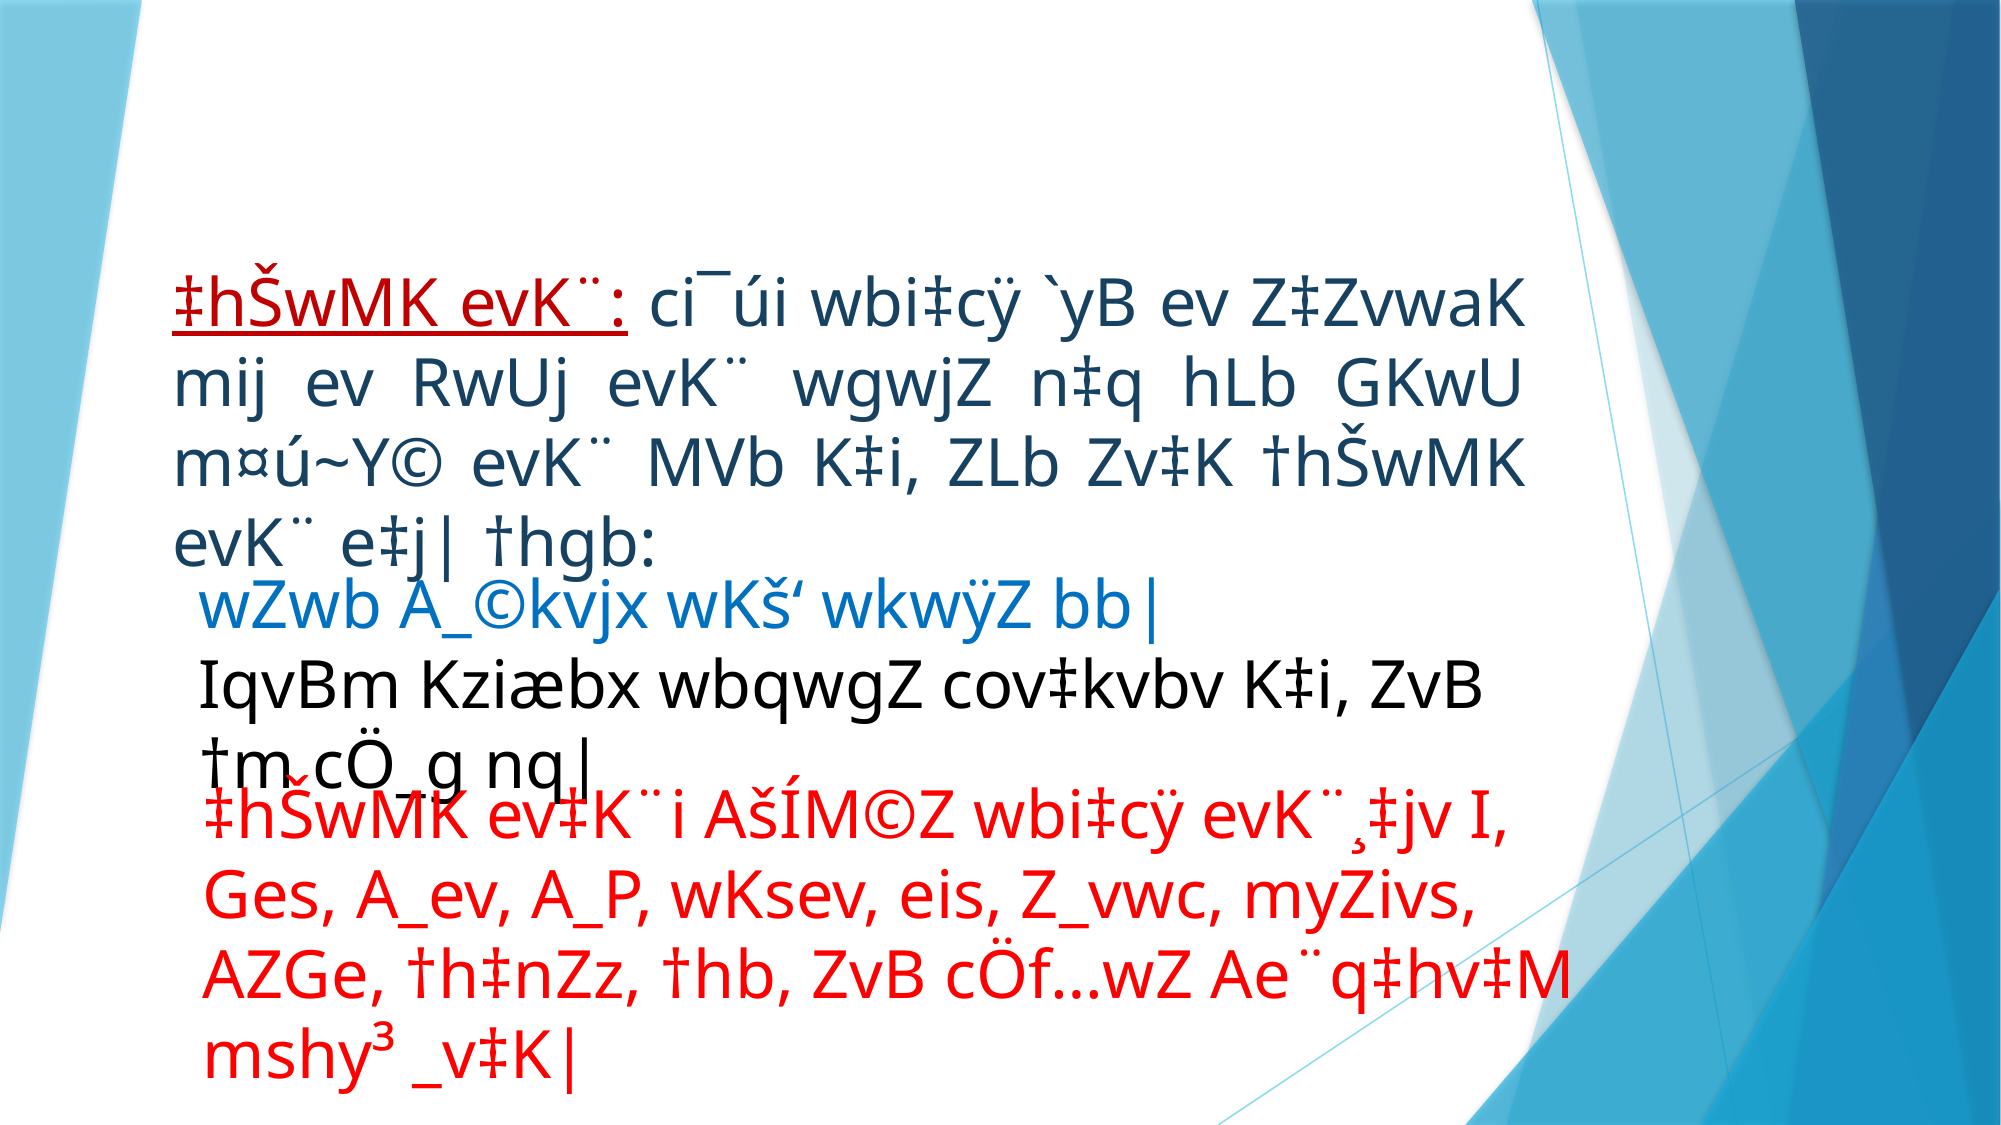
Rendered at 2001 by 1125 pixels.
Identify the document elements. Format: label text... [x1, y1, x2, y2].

text_box ‡hŠwMK evK¨: ci¯úi wbi‡cÿ `yB ev Z‡ZvwaK mij ev RwUj evK¨ wgwjZ n‡q hLb GKwU m¤ú~Y© evK¨ MVb K‡i, ZLb Zv‡K †hŠwMK evK¨ e‡j| †hgb: [157, 252, 1542, 587]
text_box ‡hŠwMK ev‡K¨i AšÍM©Z wbi‡cÿ evK¨¸‡jv I, Ges, A_ev, A_P, wKsev, eis, Z_vwc, myZivs, AZGe, †h‡nZz, †hb, ZvB cÖf…wZ Ae¨q‡hv‡M mshy³ _v‡K| [187, 764, 1617, 1100]
text_box wZwb A_©kvjx wKš‘ wkwÿZ bb| IqvBm Kziæbx wbqwgZ cov‡kvbv K‡i, ZvB †m cÖ_g nq| [183, 554, 1613, 809]
